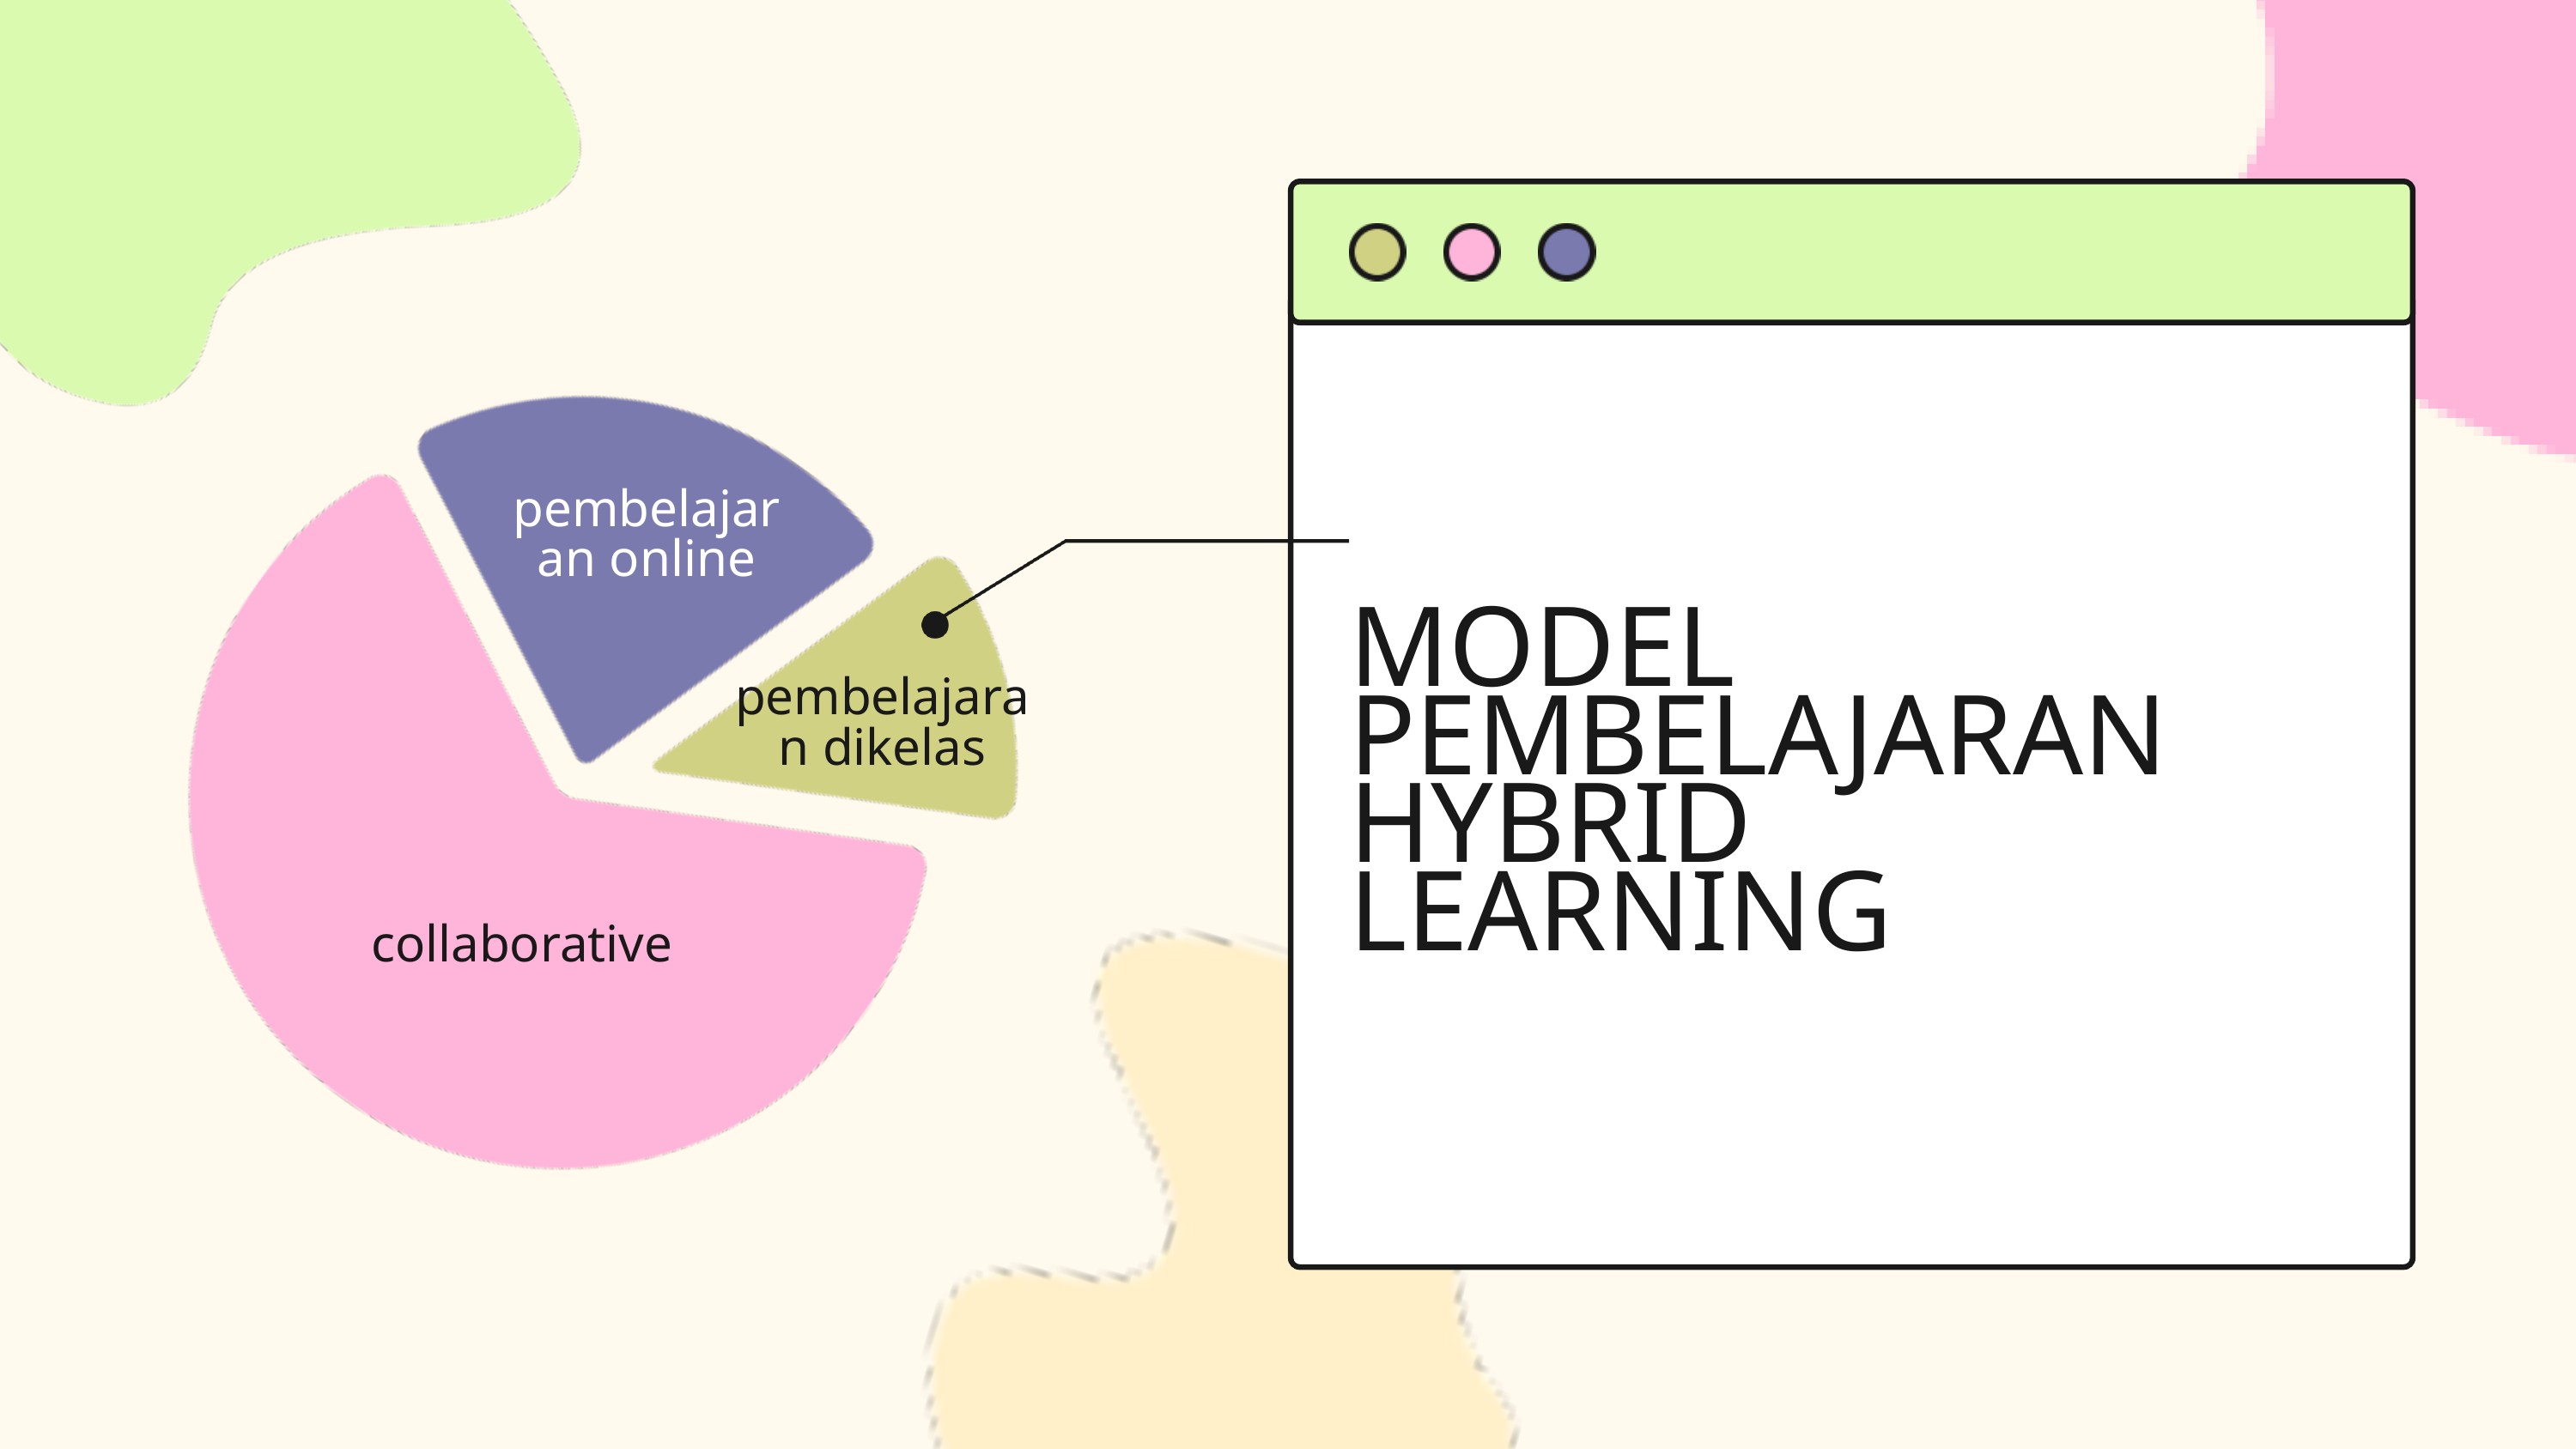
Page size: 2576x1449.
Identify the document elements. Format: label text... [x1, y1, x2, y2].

picture [1443, 223, 1502, 282]
text_box pembelajaran dikelas [955, 675, 1042, 775]
picture [1538, 223, 1596, 282]
picture [0, 0, 1601, 1449]
picture [2220, 0, 2576, 482]
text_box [1287, 331, 2416, 1270]
picture [1348, 223, 1406, 282]
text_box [1287, 178, 2416, 326]
